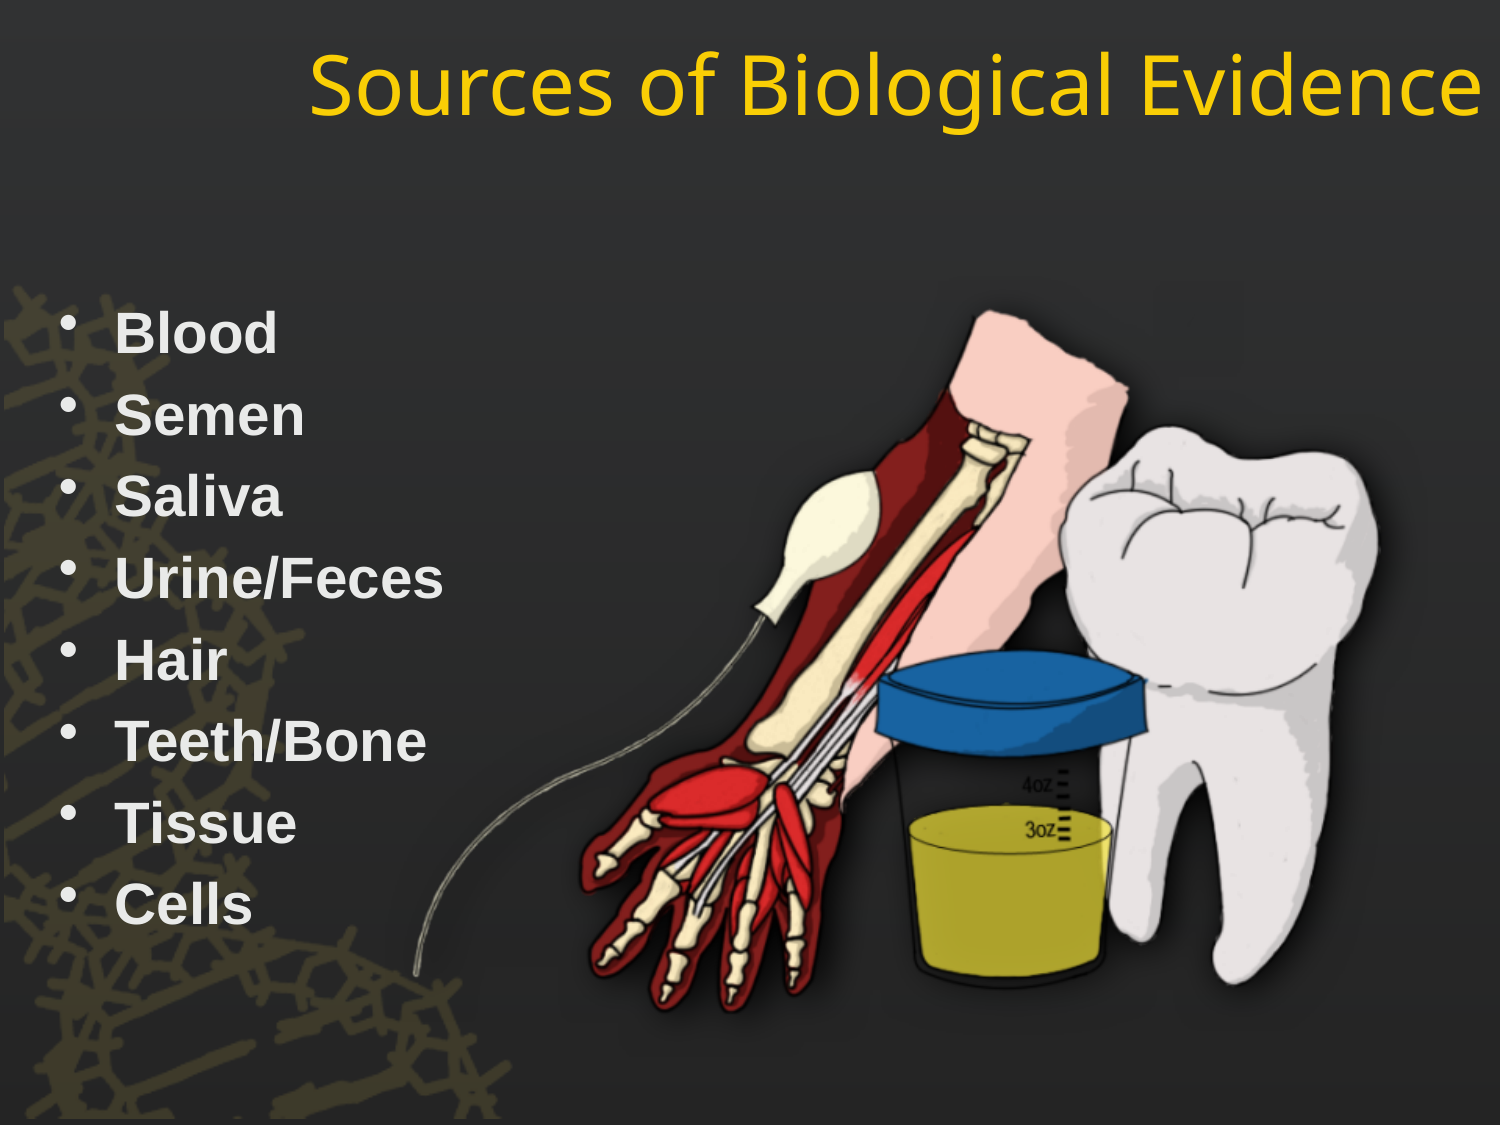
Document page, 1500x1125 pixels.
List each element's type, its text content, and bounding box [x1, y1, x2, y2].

picture [4, 245, 1419, 1119]
text_box Blood Semen Saliva Urine/Feces Hair Teeth/Bone Tissue Cells [43, 287, 400, 963]
text_box Sources of Biological Evidence [174, 24, 1500, 213]
